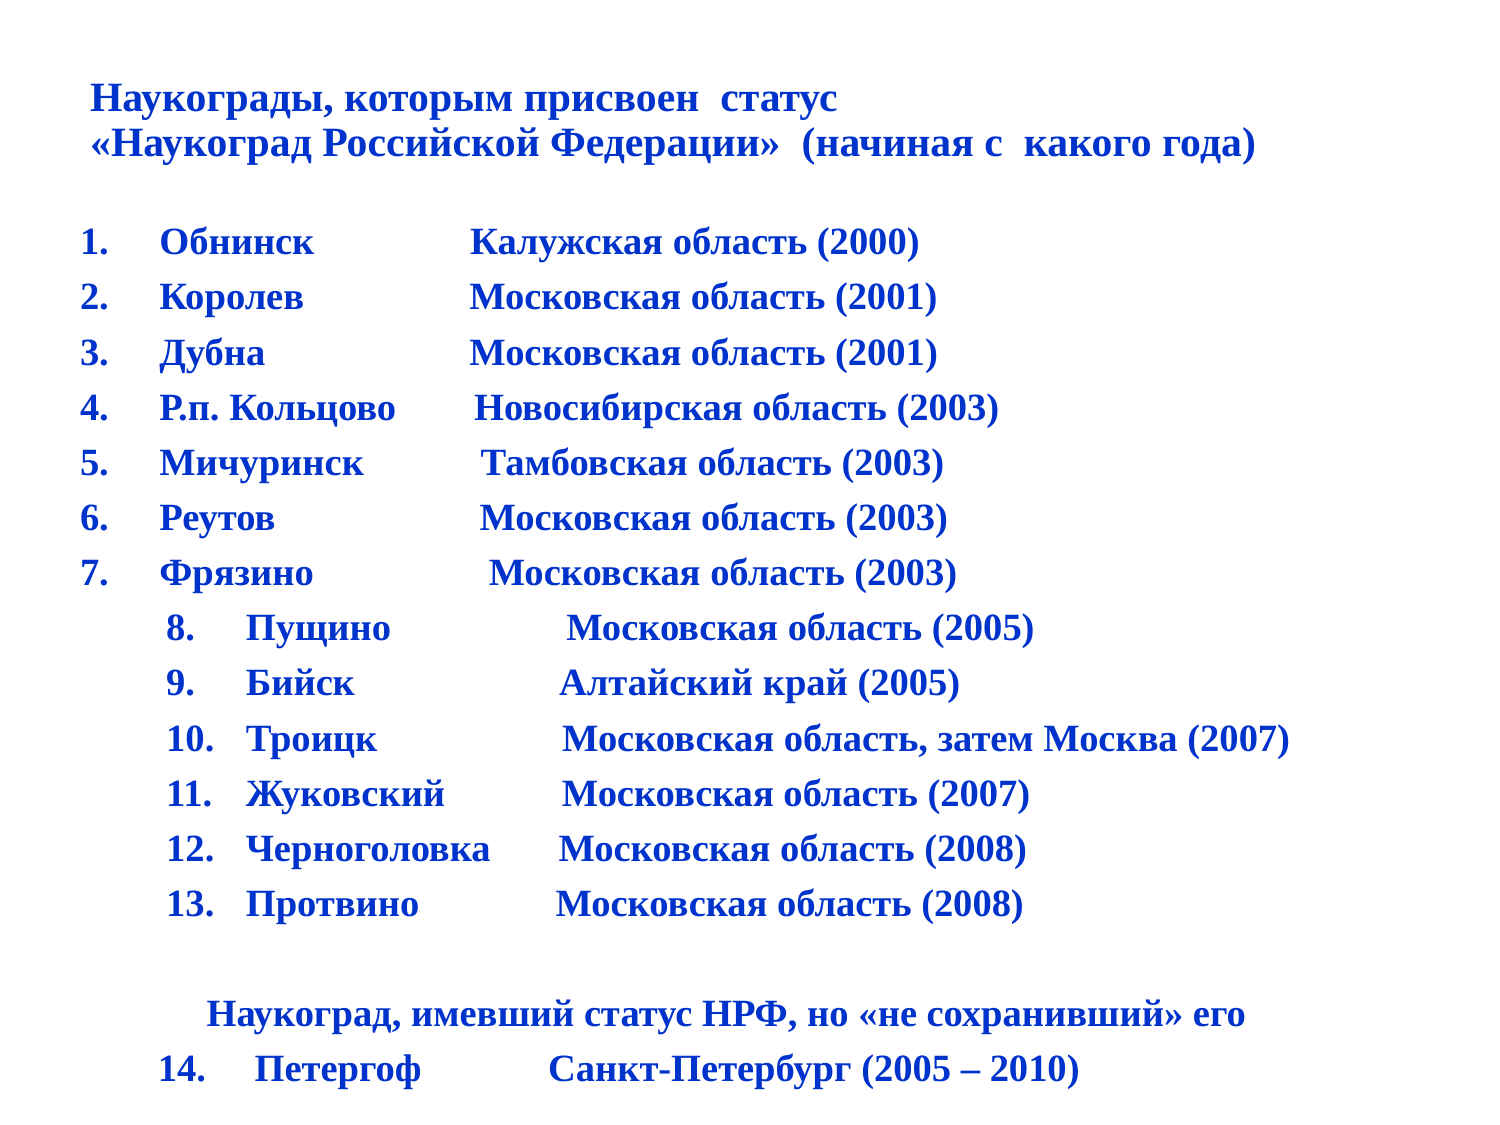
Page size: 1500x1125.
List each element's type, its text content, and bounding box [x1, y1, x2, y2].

list Обнинск Калужская область (2000) Королев Московская область (2001) Дубна Московская область (2001) Р.п. Кольцово Новосибирская область (2003) Мичуринск Тамбовская область (2003) Реутов Московская область (2003) Фрязино Московская область (2003) Пущино Московская область (2005) Бийск Алтайский край (2005) Троицк Московская область, затем Москва (2007) Жуковский Московская область (2007) Черноголовка Московская область (2008) Протвино Московская область (2008) Наукоград, имевший статус НРФ, но «не сохранивший» его 14. Петергоф Санкт-Петербург (2005 – 2010) [64, 154, 1415, 1107]
title Наукограды, которым присвоен статус «Наукоград Российской Федерации» (начиная с какого года) [75, 45, 1425, 197]
